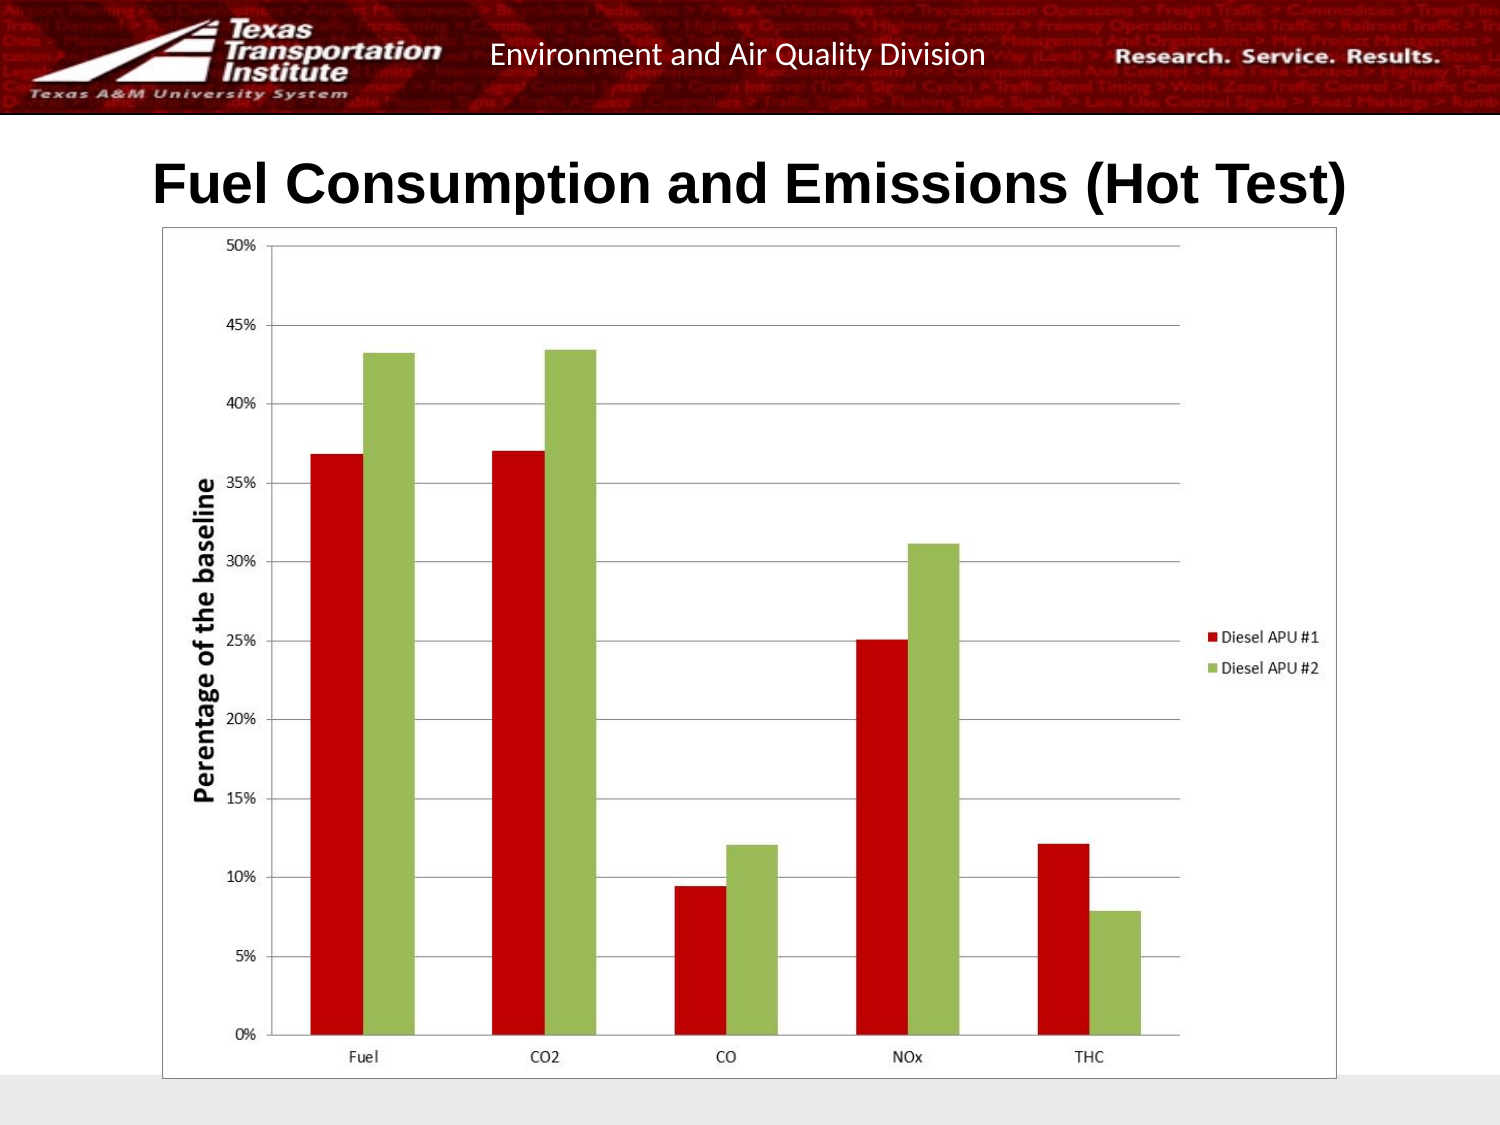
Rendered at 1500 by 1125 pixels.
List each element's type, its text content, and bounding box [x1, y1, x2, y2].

picture [162, 226, 1338, 1080]
title Fuel Consumption and Emissions (Hot Test) % of Base Truck [0, 137, 1500, 293]
picture [0, 0, 1500, 113]
